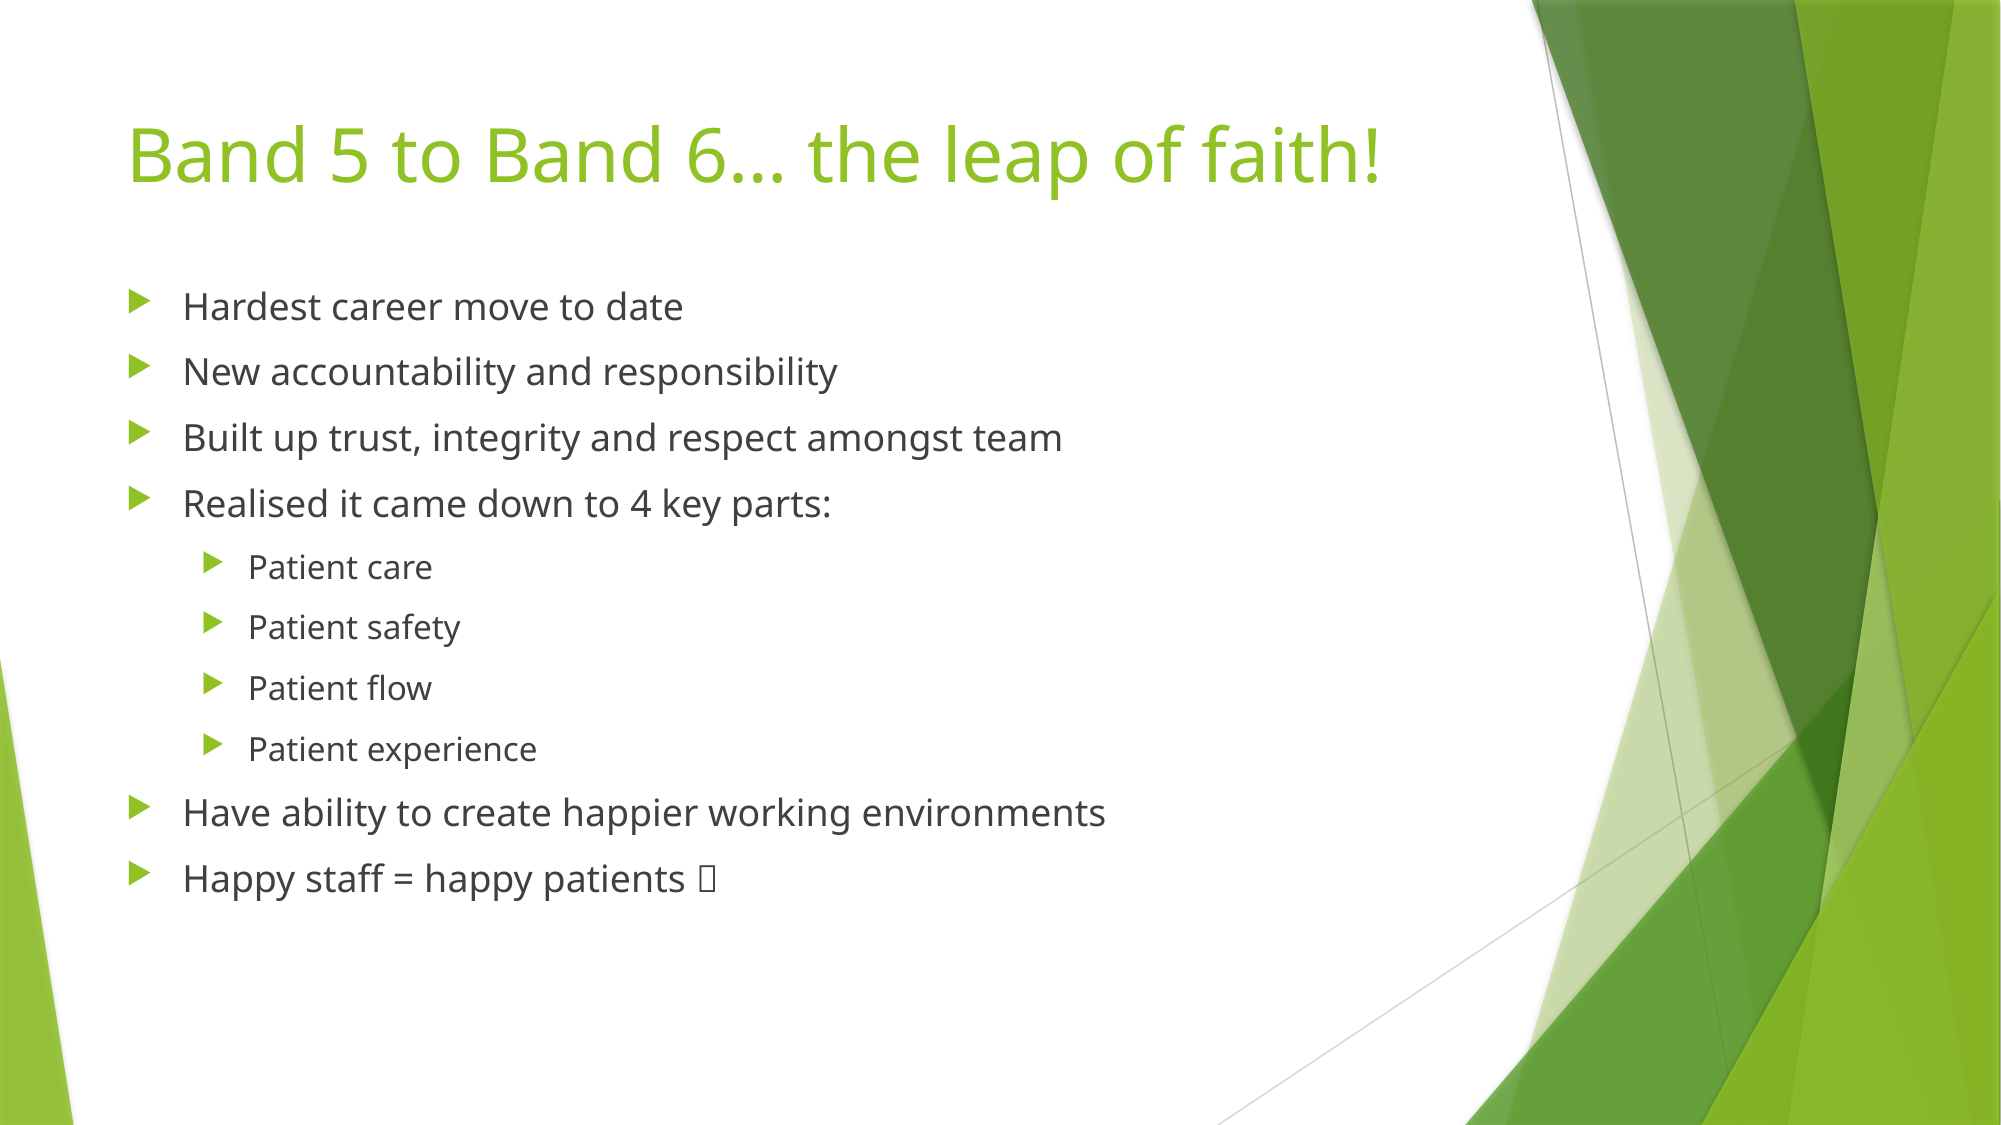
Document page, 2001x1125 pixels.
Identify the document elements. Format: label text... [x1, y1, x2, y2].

list Hardest career move to date New accountability and responsibility Built up trust, integrity and respect amongst team Realised it came down to 4 key parts: Patient care Patient safety Patient flow Patient experience Have ability to create happier working environments Happy staff = happy patients  [111, 275, 1522, 992]
title Band 5 to Band 6… the leap of faith! [111, 99, 1522, 275]
